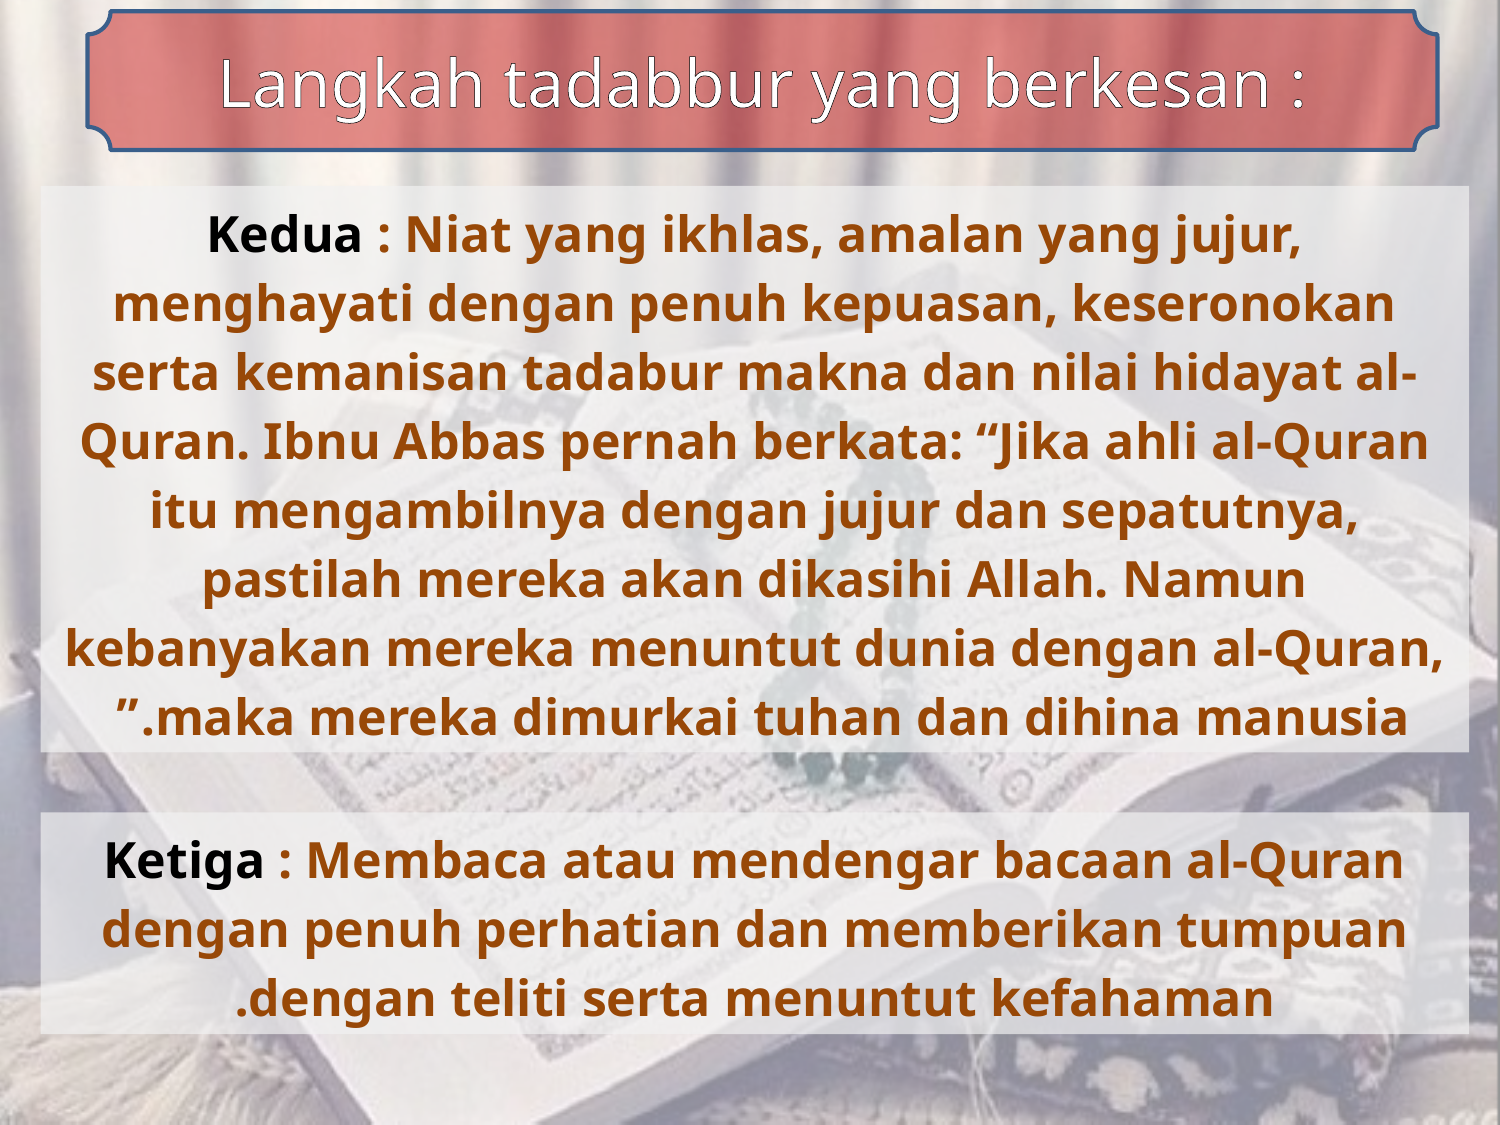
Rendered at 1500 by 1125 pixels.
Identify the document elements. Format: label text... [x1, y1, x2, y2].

text_box Ketiga : Membaca atau mendengar bacaan al-Quran dengan penuh perhatian dan memberikan tumpuan dengan teliti serta menuntut kefahaman. [40, 812, 1470, 1035]
text_box Kedua : Niat yang ikhlas, amalan yang jujur, menghayati dengan penuh kepuasan, keseronokan serta kemanisan tadabur makna dan nilai hidayat al-Quran. Ibnu Abbas pernah berkata: “Jika ahli al-Quran itu mengambilnya dengan jujur dan sepatutnya, pastilah mereka akan dikasihi Allah. Namun kebanyakan mereka menuntut dunia dengan al-Quran, maka mereka dimurkai tuhan dan dihina manusia.” [40, 185, 1470, 753]
text_box Langkah tadabbur yang berkesan : [85, 9, 1440, 153]
